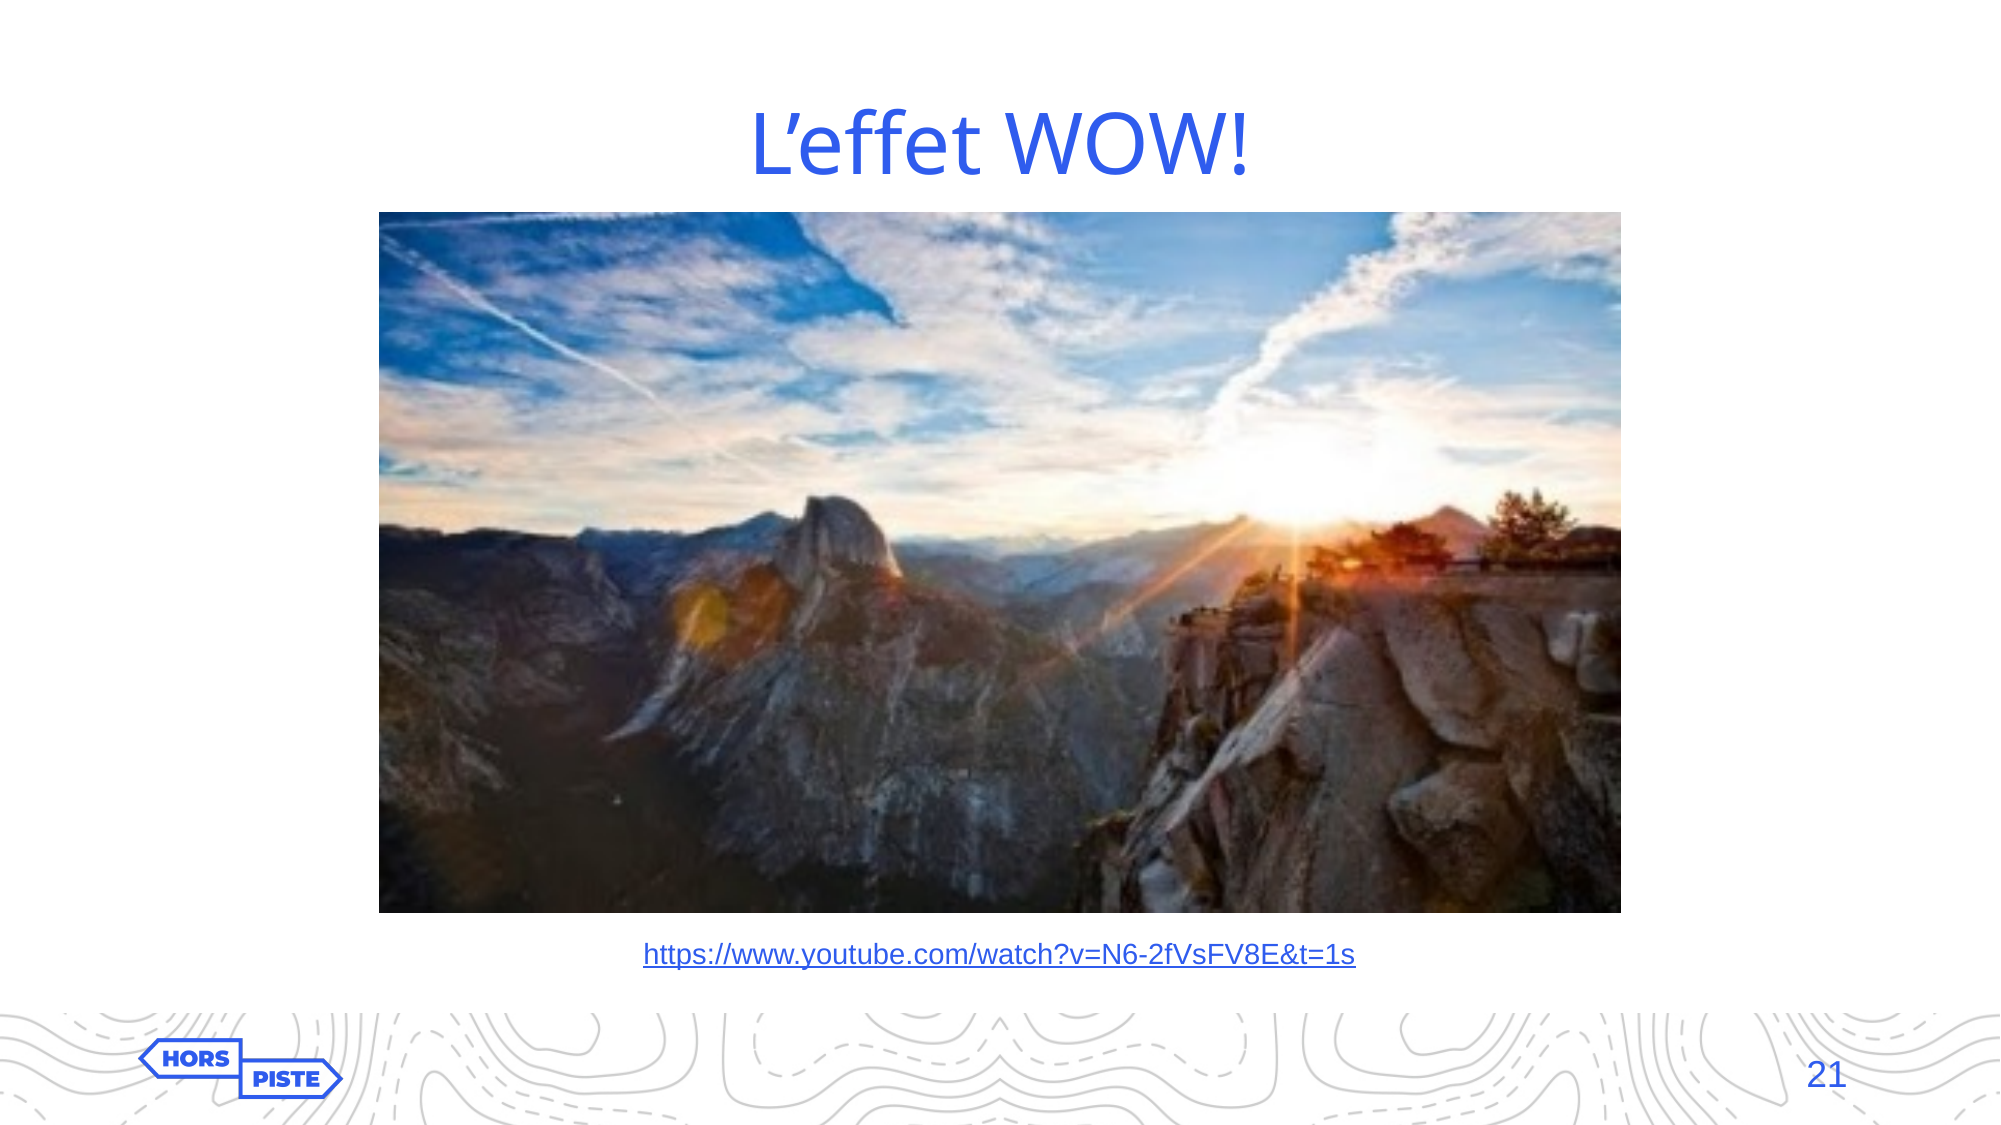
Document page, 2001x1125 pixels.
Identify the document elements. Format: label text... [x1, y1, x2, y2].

text_box L’effet WOW! [125, 22, 1875, 352]
slide_number 21 [1412, 1042, 1863, 1103]
picture [0, 1012, 2000, 1125]
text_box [378, 211, 1622, 914]
text_box https://www.youtube.com/watch?v=N6-2fVsFV8E&t=1s [460, 927, 1540, 978]
